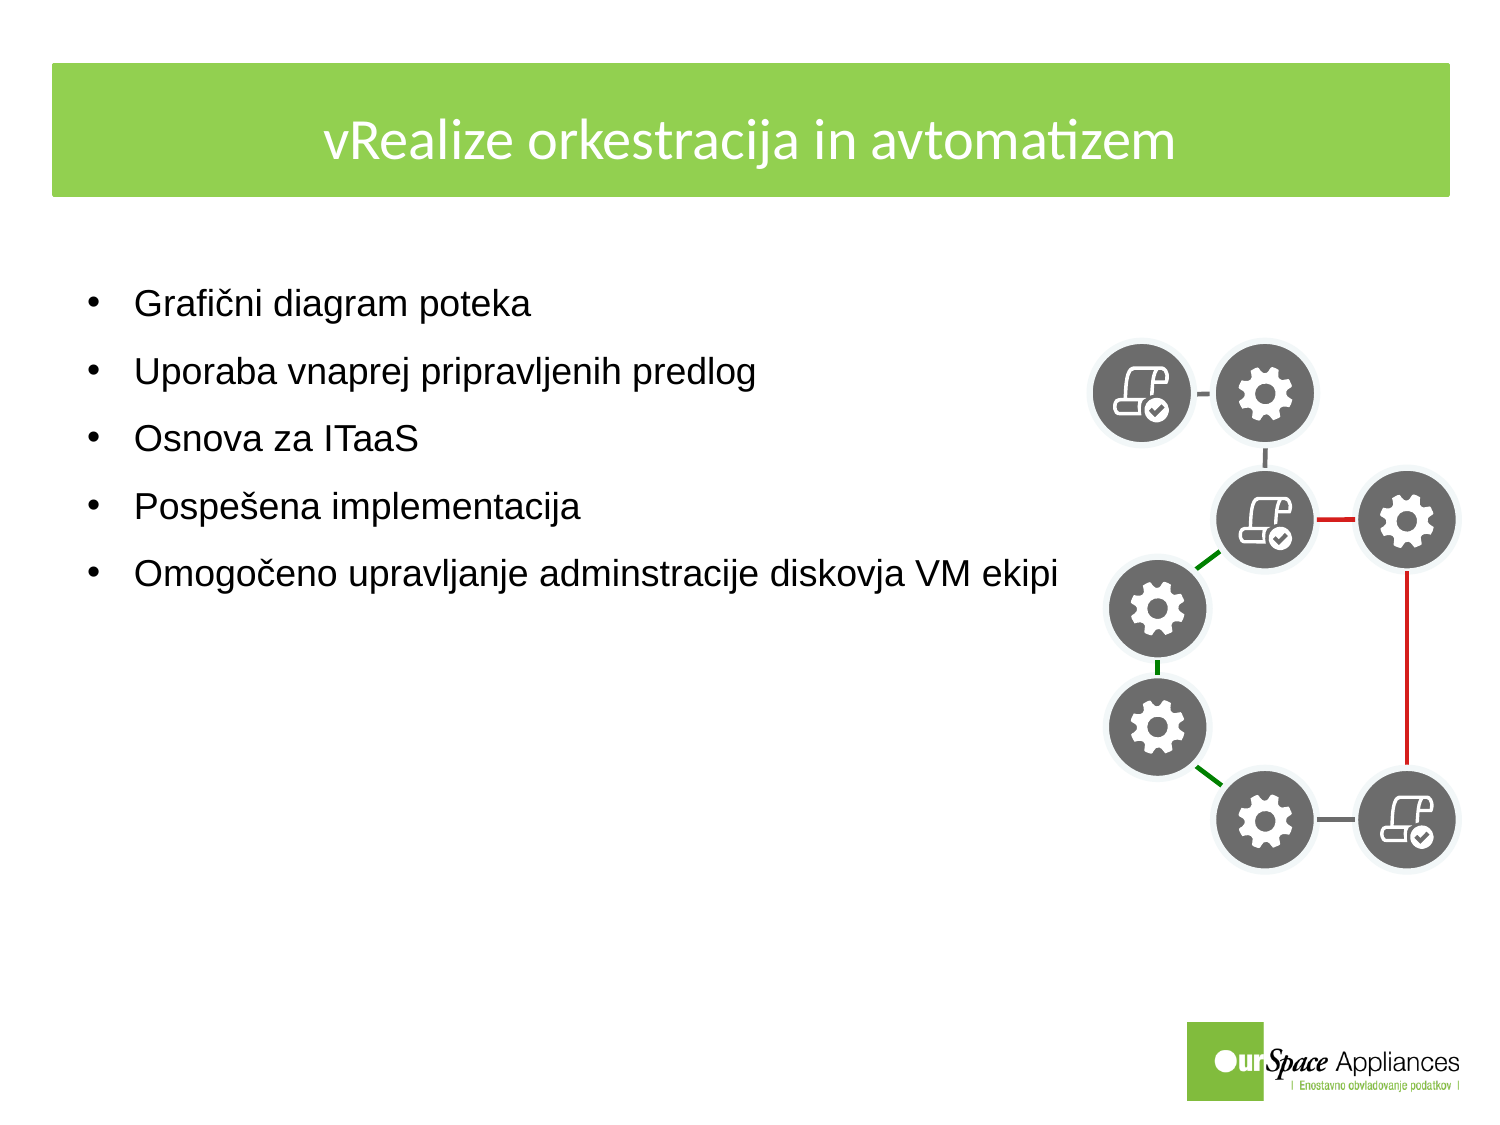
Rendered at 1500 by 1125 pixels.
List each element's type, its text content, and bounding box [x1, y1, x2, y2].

title vRealize orkestracija in avtomatizem [53, 64, 1449, 196]
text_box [1089, 340, 1460, 872]
text_box Grafični diagram poteka Uporaba vnaprej pripravljenih predlog Osnova za ITaaS Pospešena implementacija Omogočeno upravljanje adminstracije diskovja VM ekipi [72, 249, 1074, 602]
picture [1186, 1022, 1460, 1102]
